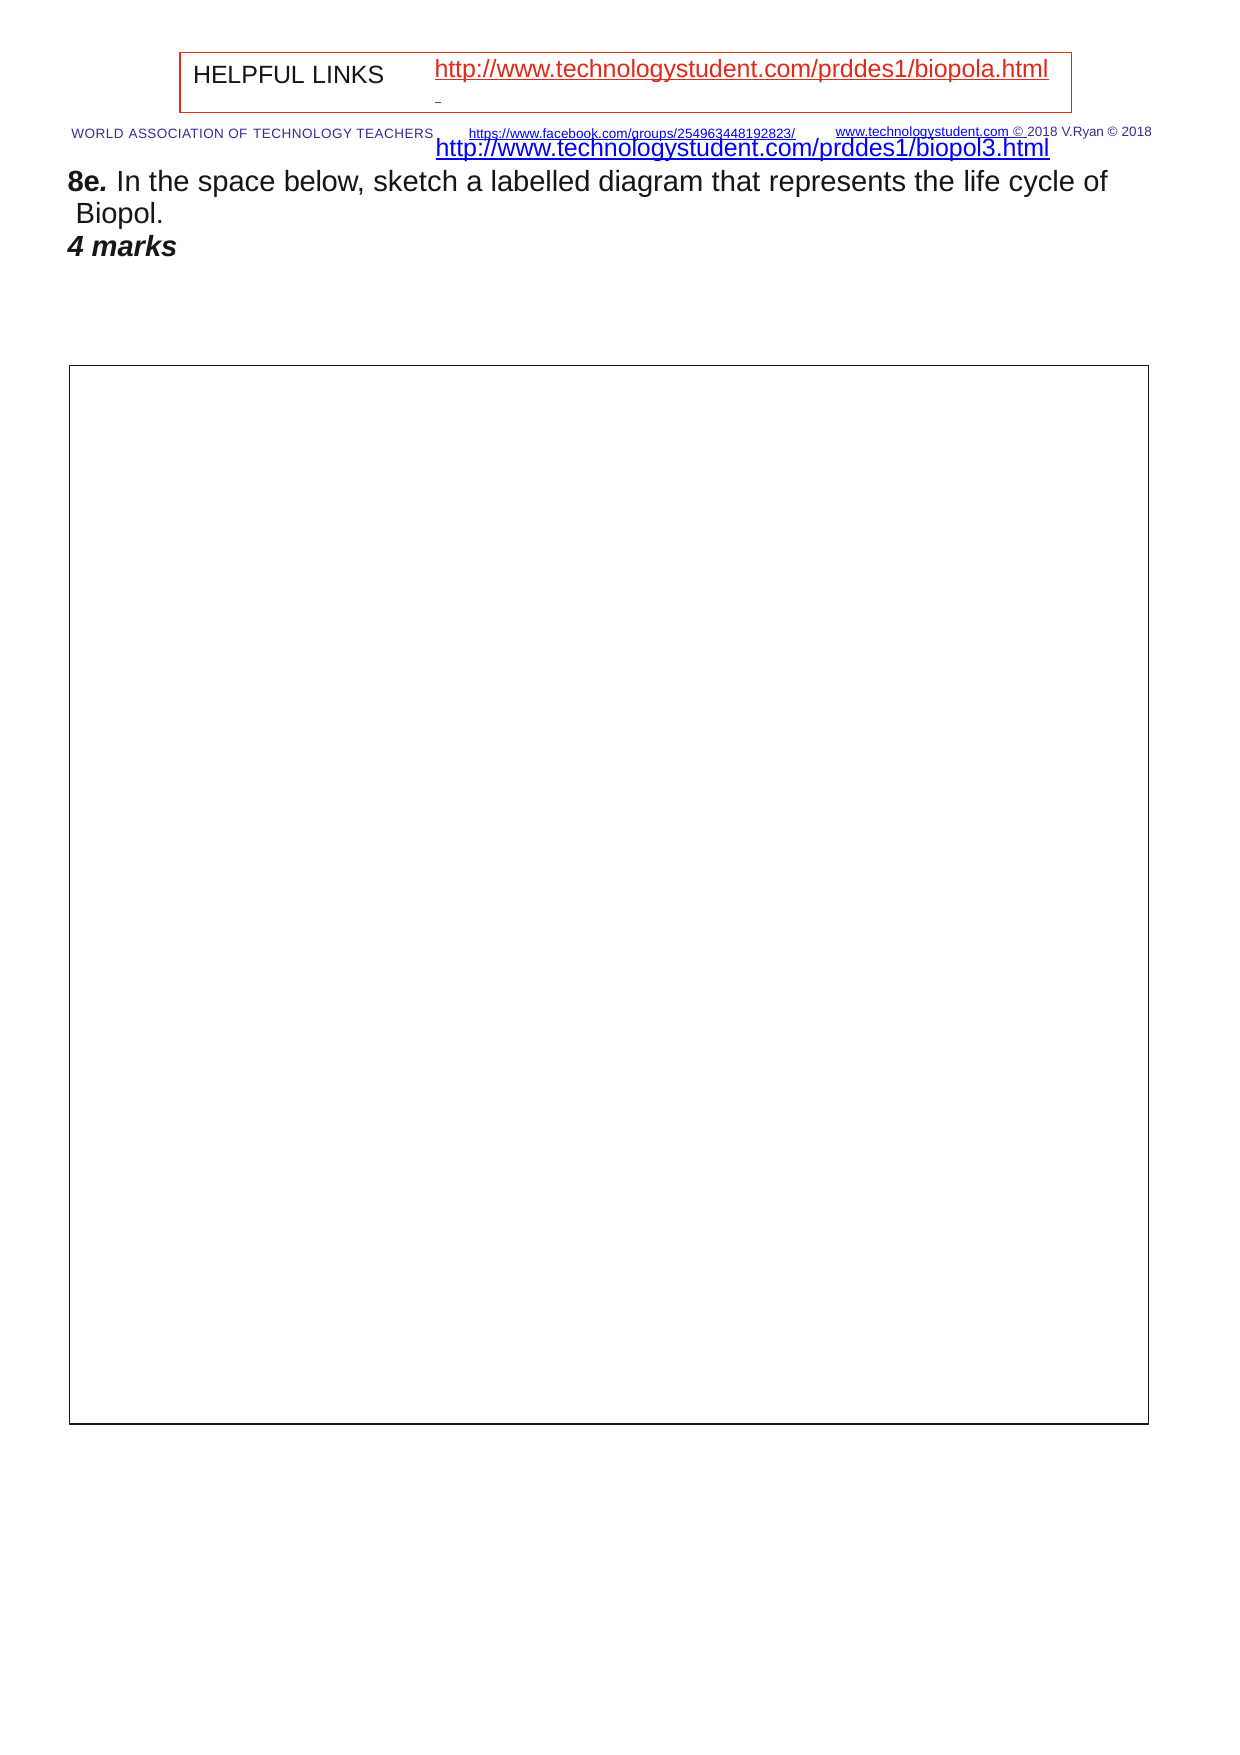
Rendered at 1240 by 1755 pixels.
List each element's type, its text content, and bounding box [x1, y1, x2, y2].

text_box www.technologystudent.com © 2018 V.Ryan © 2018 [833, 120, 1171, 139]
text_box [180, 52, 1072, 113]
text_box 8e. In the space below, sketch a labelled diagram that represents the life cycle of Biopol. 4 marks [65, 159, 1111, 262]
text_box WORLD ASSOCIATION OF TECHNOLOGY TEACHERS https://www.facebook.com/groups/254963448192823/ [69, 122, 801, 142]
text_box http://www.technologystudent.com/prddes1/biopola.html http://www.technologystudent.com/prddes1/biopol3.html [434, 113, 1057, 139]
text_box [69, 365, 1149, 1424]
